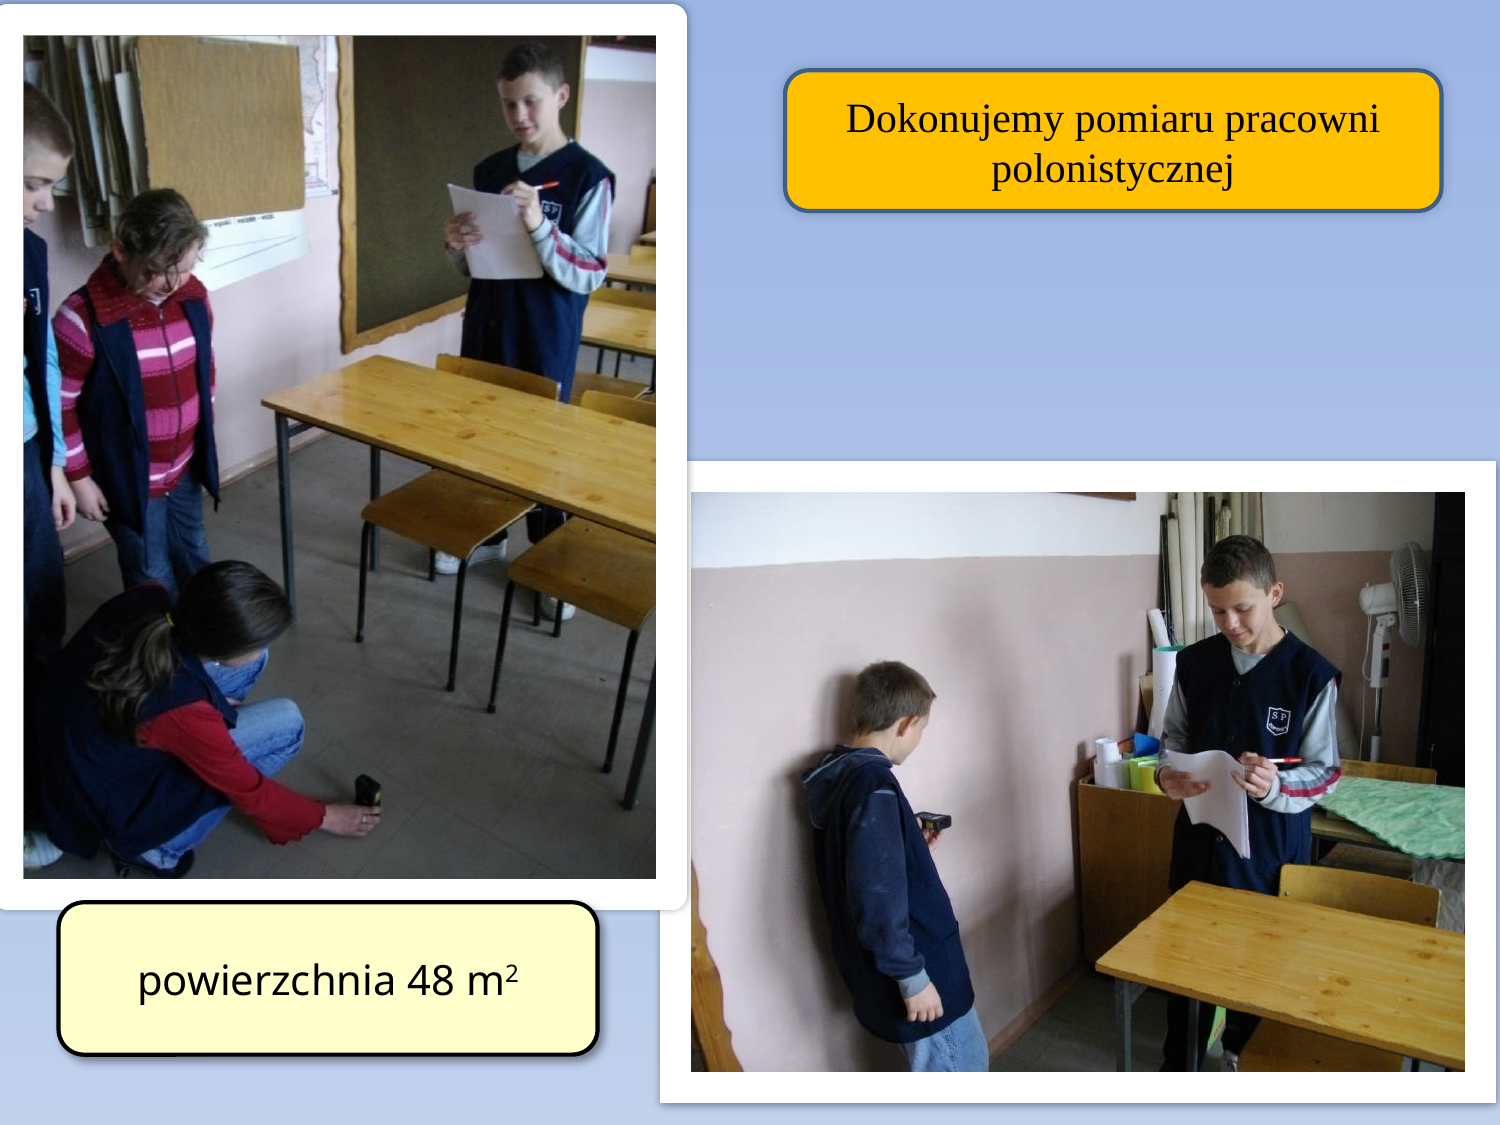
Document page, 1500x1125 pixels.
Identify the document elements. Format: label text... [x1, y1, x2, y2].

picture [0, 36, 1466, 1073]
text_box powierzchnia 48 m2 [56, 900, 600, 1057]
text_box Dokonujemy pomiaru pracowni polonistycznej [782, 68, 1444, 214]
